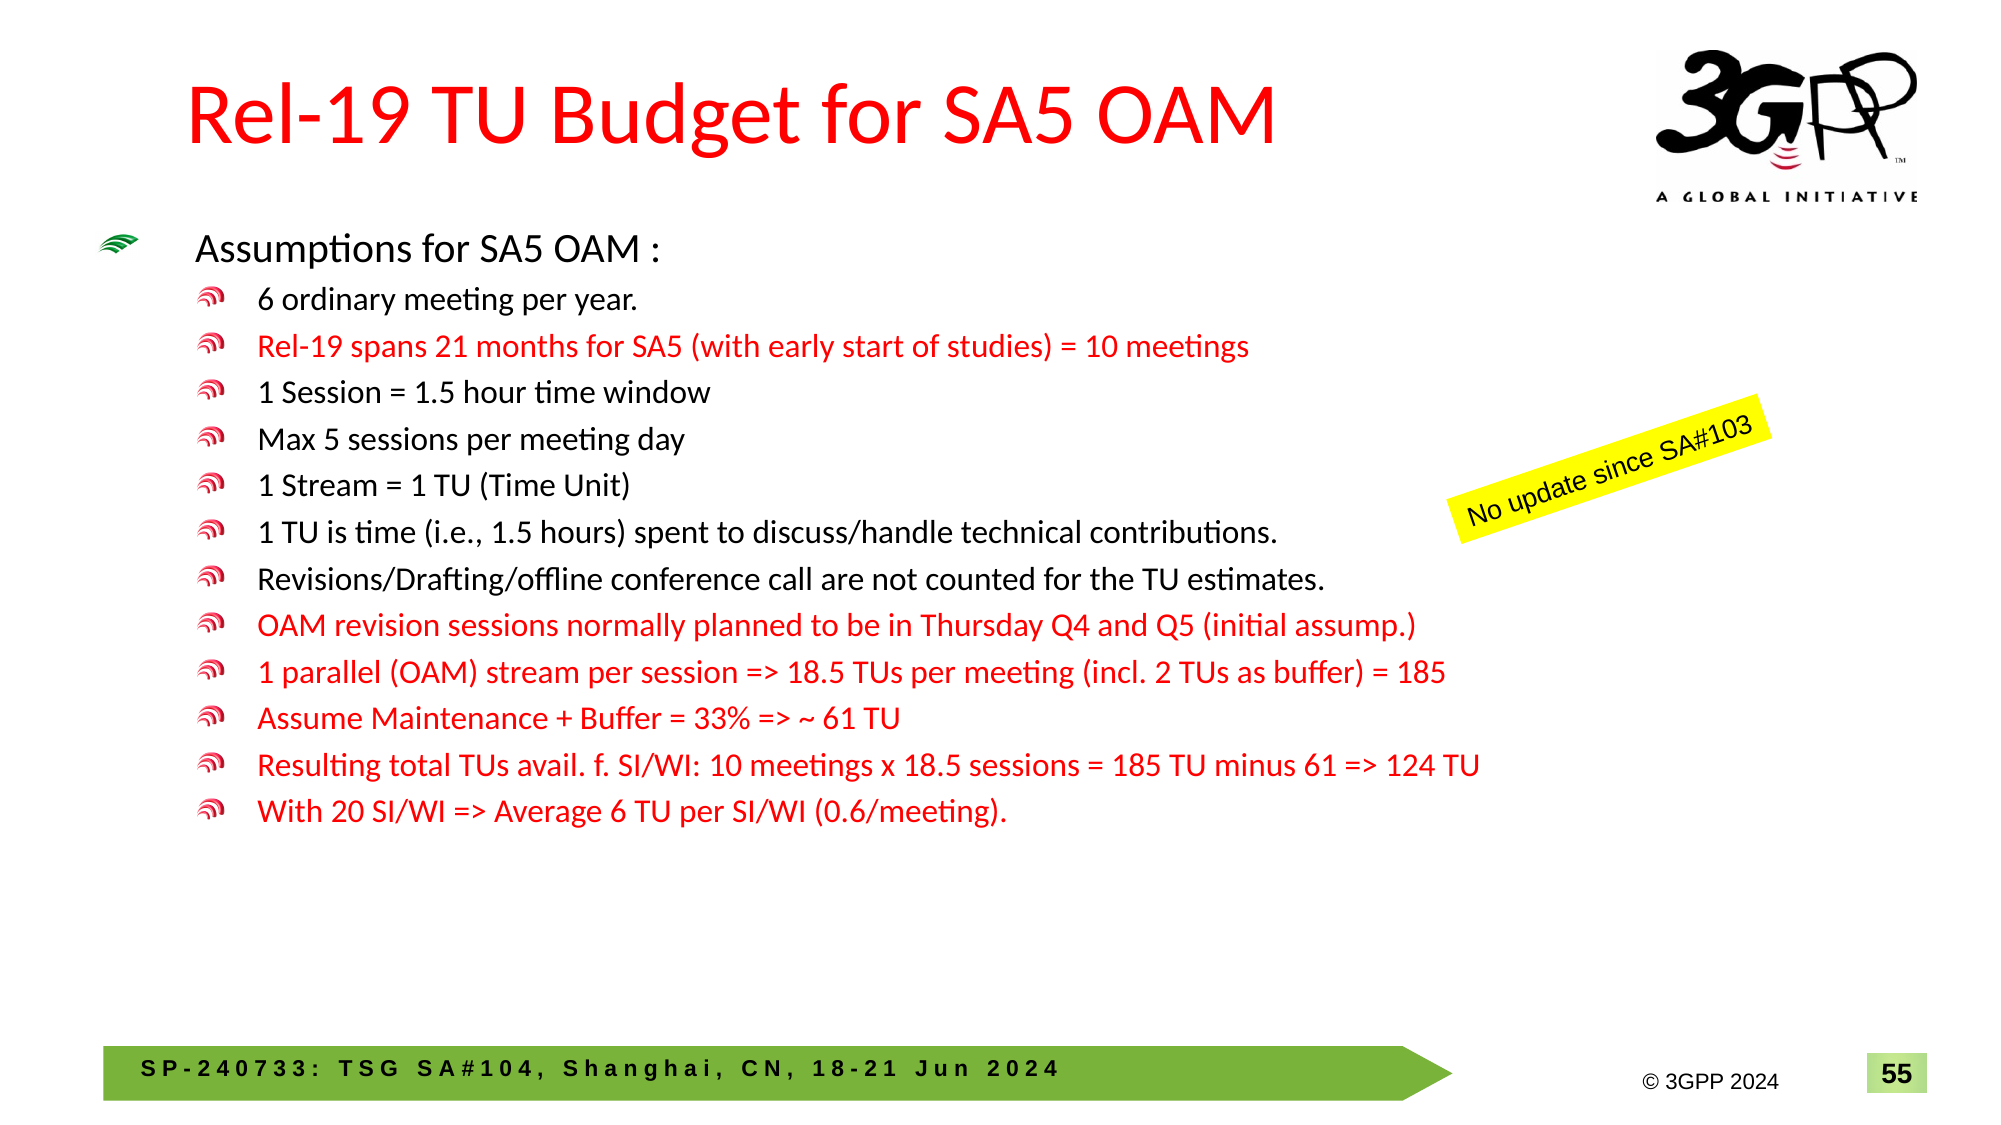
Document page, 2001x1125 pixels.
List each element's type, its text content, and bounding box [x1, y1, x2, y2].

picture [195, 704, 219, 729]
picture [1656, 50, 1917, 202]
text_box No update since SA#103 [1446, 393, 1773, 545]
title Rel-19 TU Budget for SA5 OAM [80, 37, 1387, 180]
picture [195, 611, 219, 635]
picture [195, 471, 219, 496]
picture [195, 658, 219, 682]
picture [195, 751, 219, 775]
picture [195, 378, 219, 402]
picture [195, 285, 219, 309]
picture [195, 331, 219, 356]
picture [95, 230, 140, 260]
picture [195, 518, 219, 542]
picture [195, 425, 219, 449]
table_cell 1020033 [1867, 1053, 1927, 1093]
list Assumptions for SA5 OAM : 6 ordinary meeting per year. Rel-19 spans 21 months for SA5 (with early start of studies) = 10 meetings 1 Session = 1.5 hour time window Max 5 sessions per meeting day 1 Stream = 1 TU (Time Unit) 1 TU is time (i.e., 1.5 hours) spent to discuss/handle technical contributions. Revisions/Drafting/offline conference call are not counted for the TU estimates. OAM revision sessions normally planned to be in Thursday Q4 and Q5 (initial assump.) 1 parallel (OAM) stream per session => 18.5 TUs per meeting (incl. 2 TUs as buffer) = 185 Assume Maintenance + Buffer = 33% => ~ 61 TU Resulting total TUs avail. f. SI/WI: 10 meetings x 18.5 sessions = 185 TU minus 61 => 124 TU With 20 SI/WI => Average 6 TU per SI/WI (0.6/meeting). [80, 212, 1610, 1006]
picture [195, 564, 219, 589]
picture [195, 797, 219, 822]
